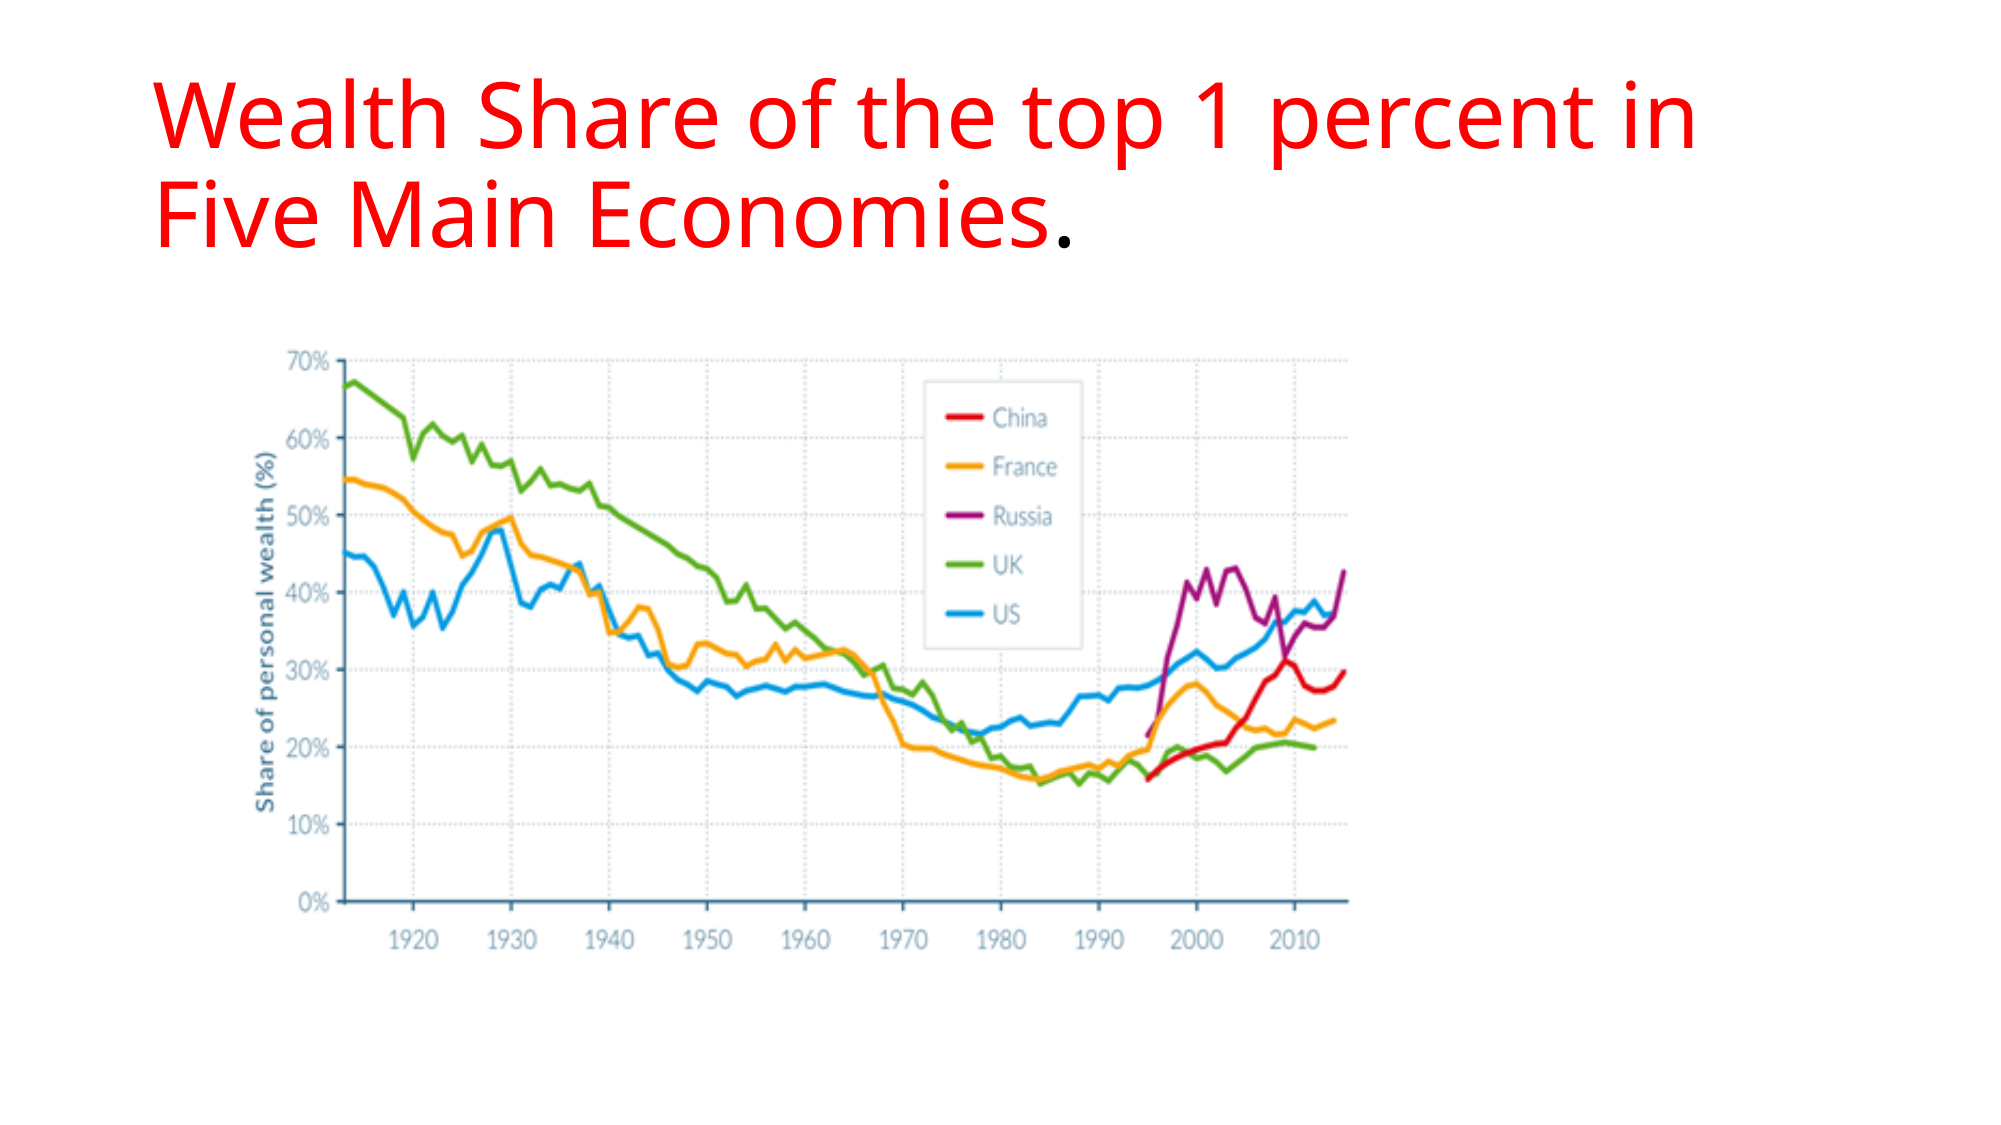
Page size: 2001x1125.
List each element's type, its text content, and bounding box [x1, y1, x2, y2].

title Wealth Share of the top 1 percent in Five Main Economies. [137, 59, 1863, 278]
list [188, 277, 1466, 1035]
